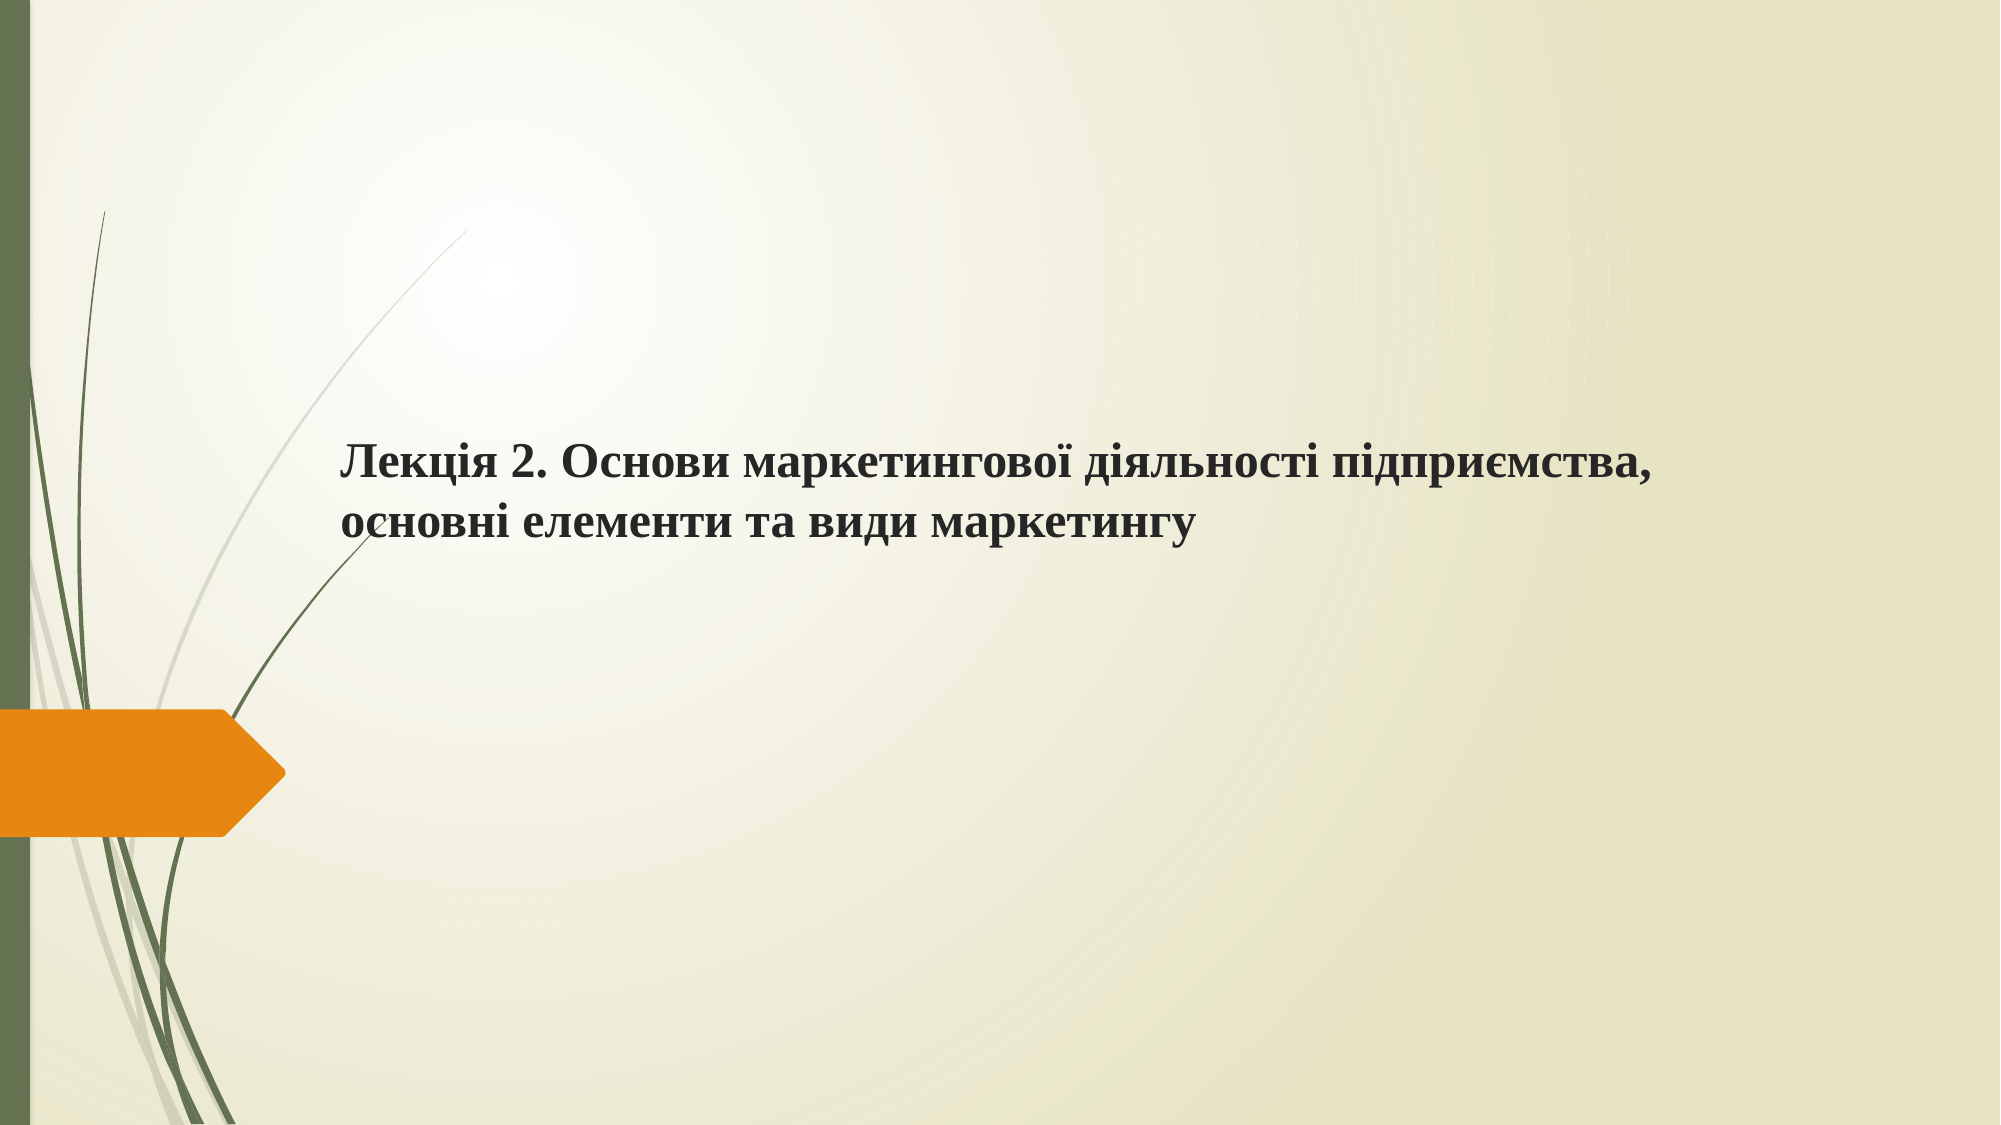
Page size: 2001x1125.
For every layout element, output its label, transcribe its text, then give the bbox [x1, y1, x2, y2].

title Лекція 2. Основи маркетингової діяльності підприємства, основні елементи та види маркетингу [325, 184, 1788, 556]
